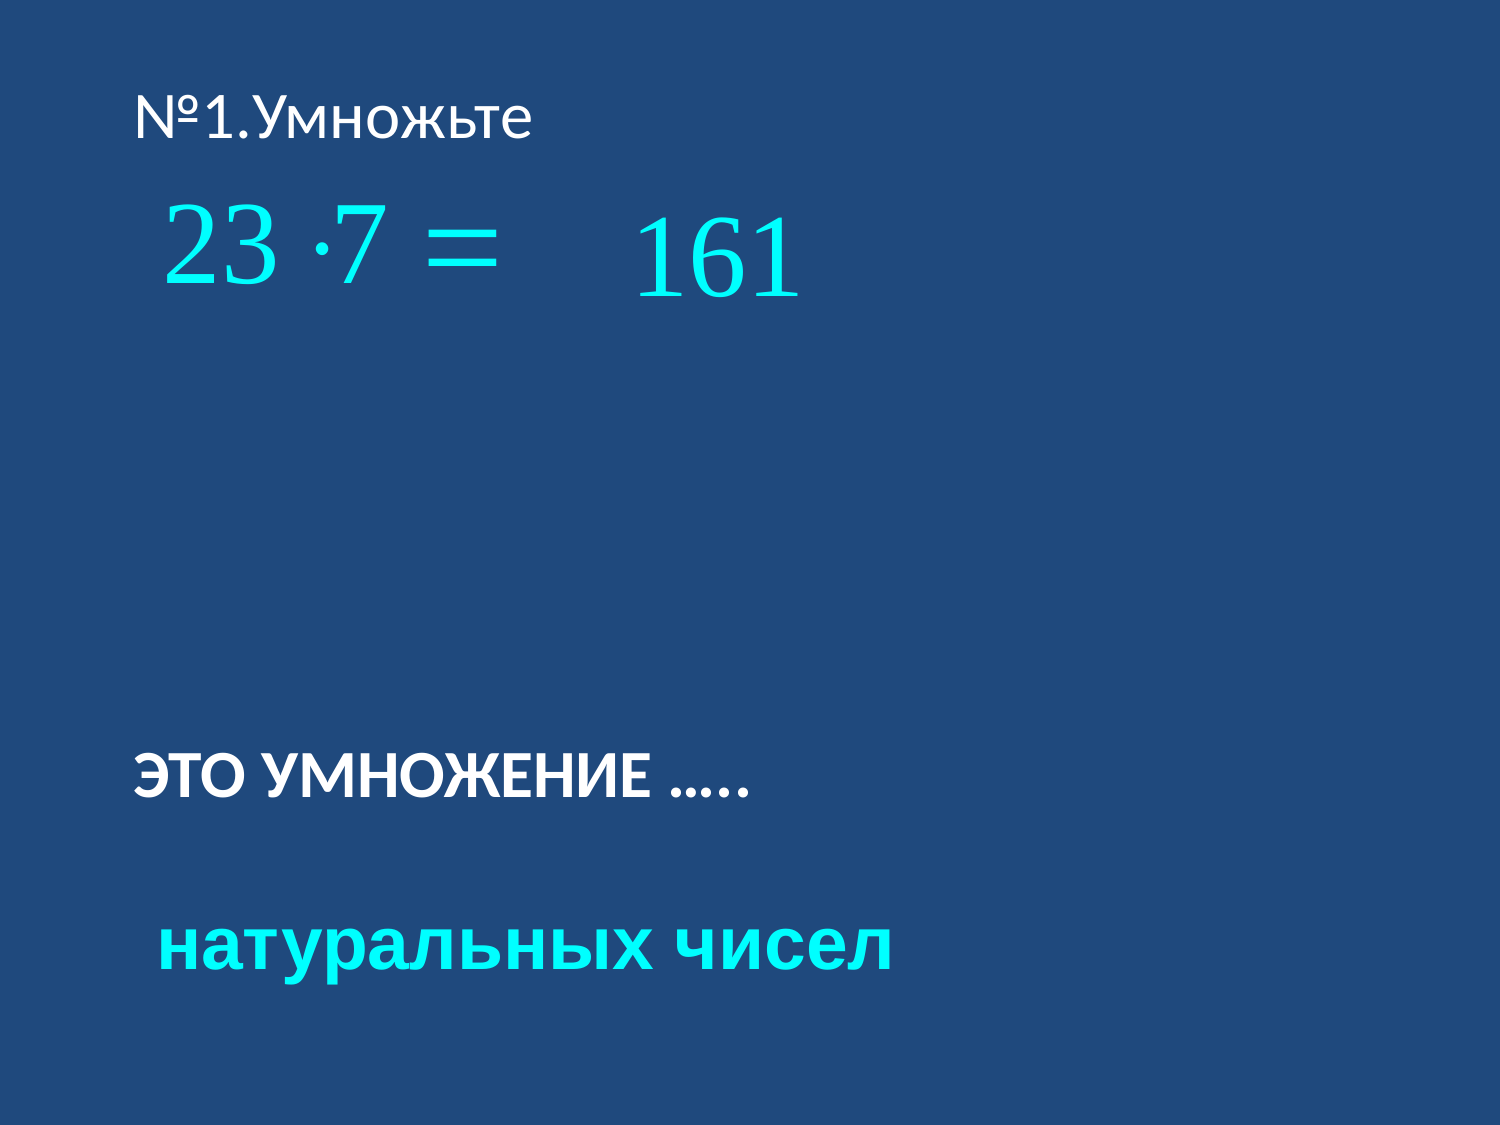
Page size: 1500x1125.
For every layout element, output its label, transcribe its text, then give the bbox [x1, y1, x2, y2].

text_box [625, 187, 811, 327]
list №1.Умножьте [118, 64, 1394, 738]
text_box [145, 174, 507, 314]
text_box натуральных чисел [141, 887, 911, 993]
title Это умножение ….. [118, 738, 1394, 901]
